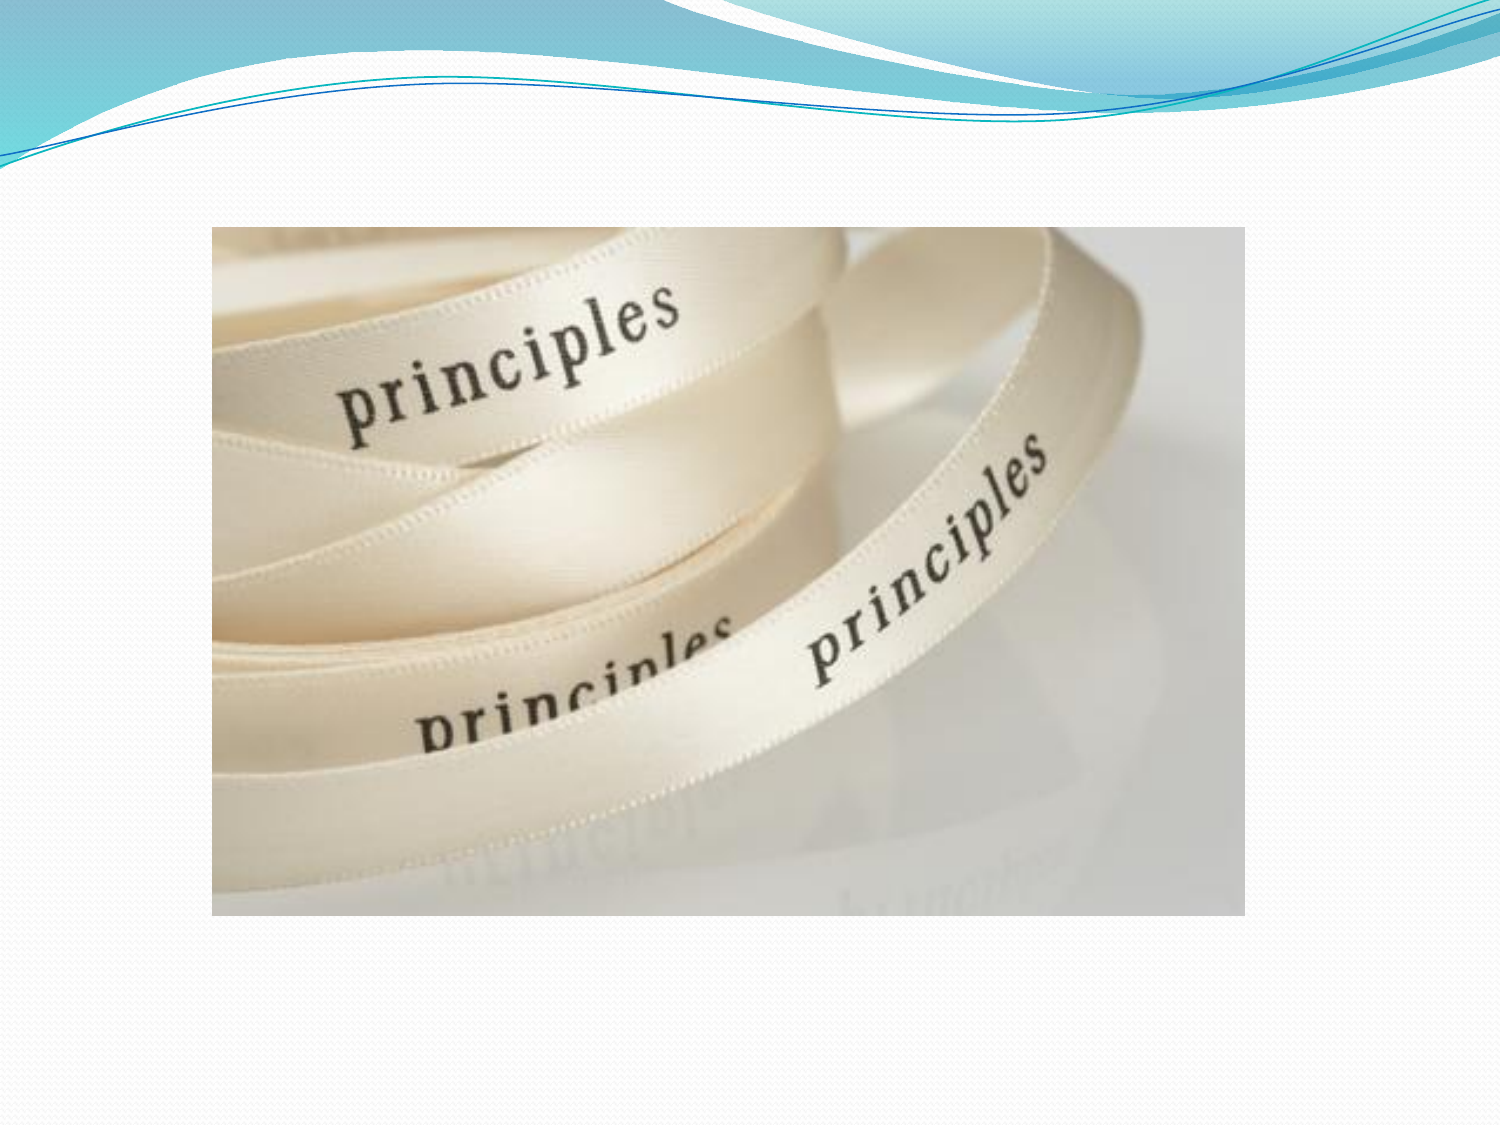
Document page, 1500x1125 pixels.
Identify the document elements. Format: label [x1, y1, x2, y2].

picture [212, 227, 1246, 916]
